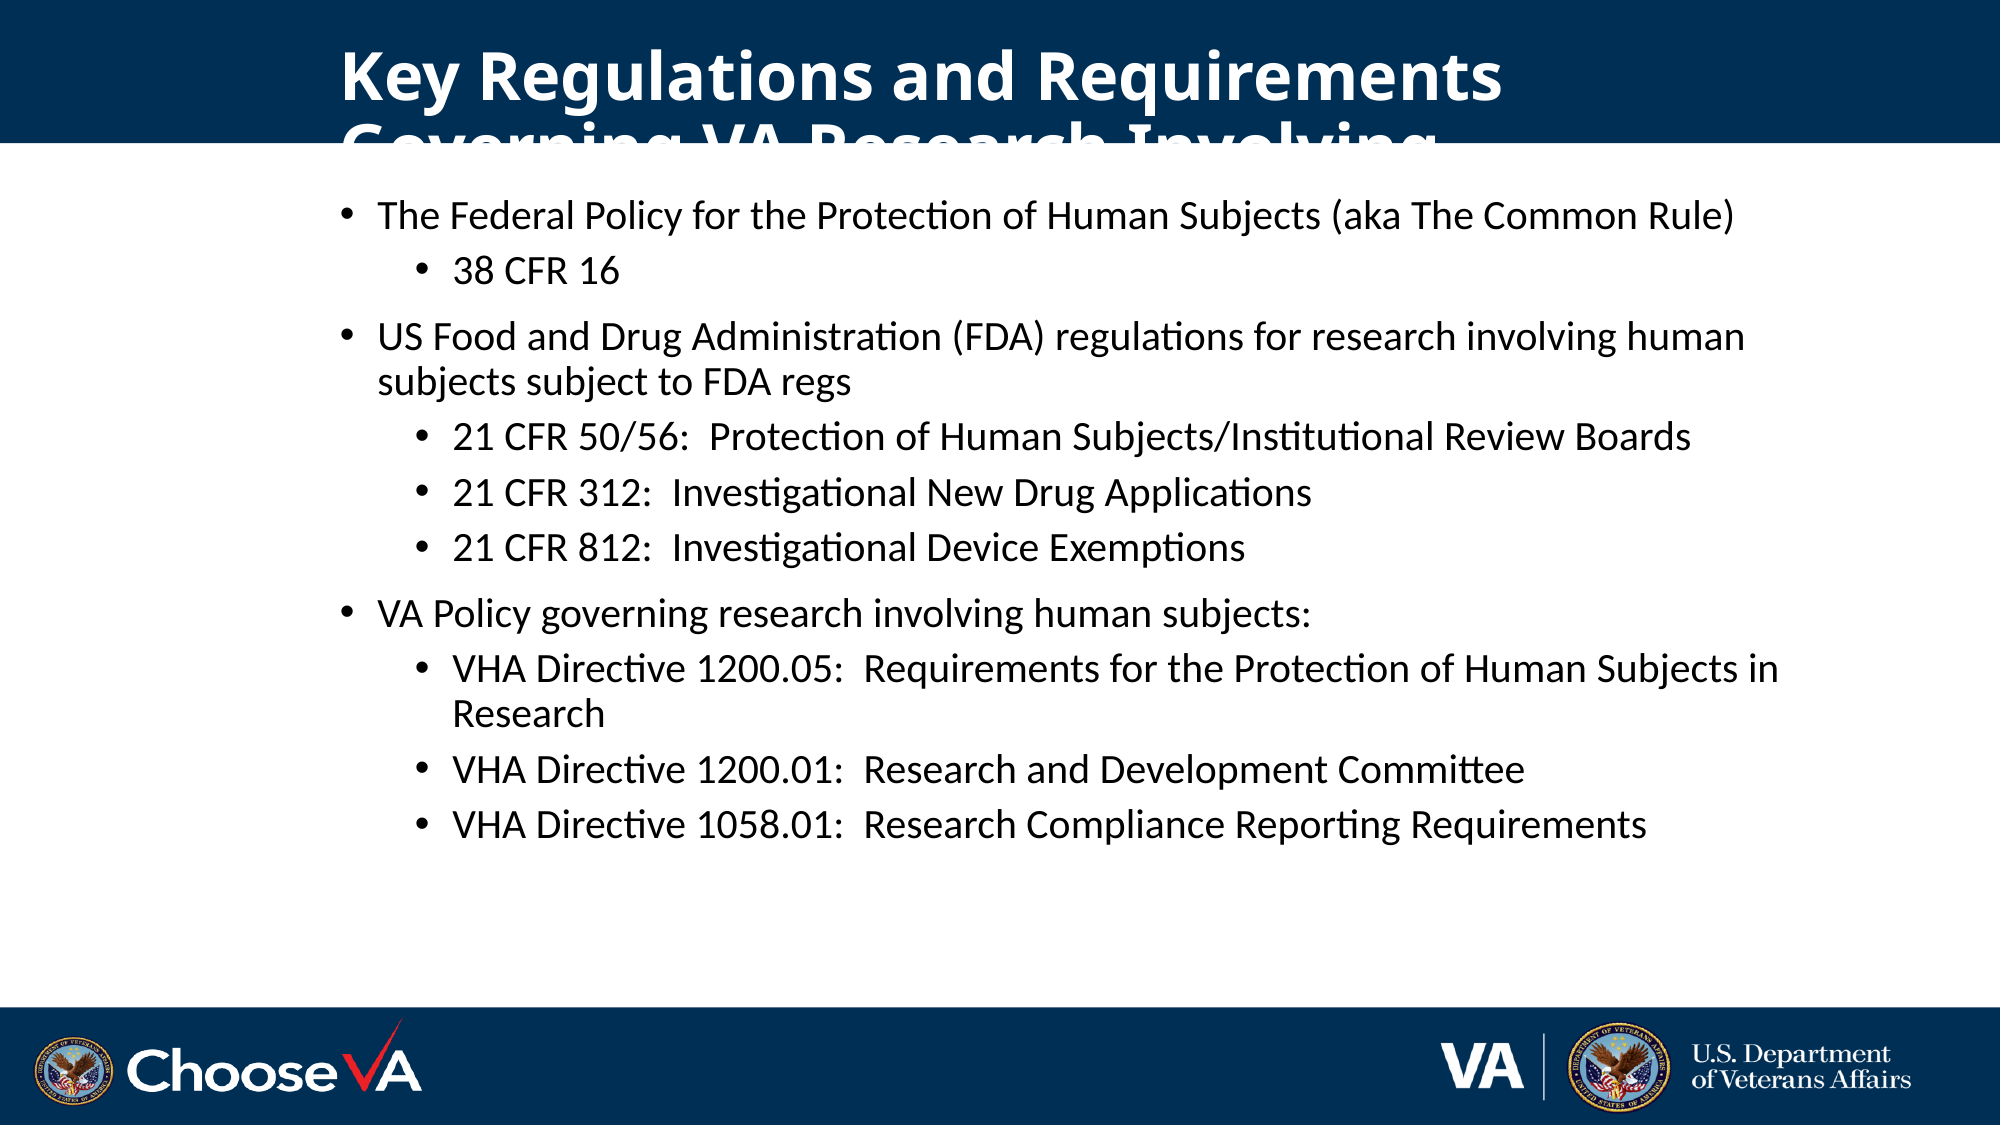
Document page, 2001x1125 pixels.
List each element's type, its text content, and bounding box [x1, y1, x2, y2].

list The Federal Policy for the Protection of Human Subjects (aka The Common Rule) 38 CFR 16 US Food and Drug Administration (FDA) regulations for research involving human subjects subject to FDA regs 21 CFR 50/56: Protection of Human Subjects/Institutional Review Boards 21 CFR 312: Investigational New Drug Applications 21 CFR 812: Investigational Device Exemptions VA Policy governing research involving human subjects: VHA Directive 1200.05: Requirements for the Protection of Human Subjects in Research VHA Directive 1200.01: Research and Development Committee VHA Directive 1058.01: Research Compliance Reporting Requirements [324, 185, 1874, 929]
title Key Regulations and Requirements Governing VA Research Involving Human Subjects [324, 45, 1713, 185]
picture [33, 1015, 422, 1106]
picture [1434, 1014, 1917, 1120]
